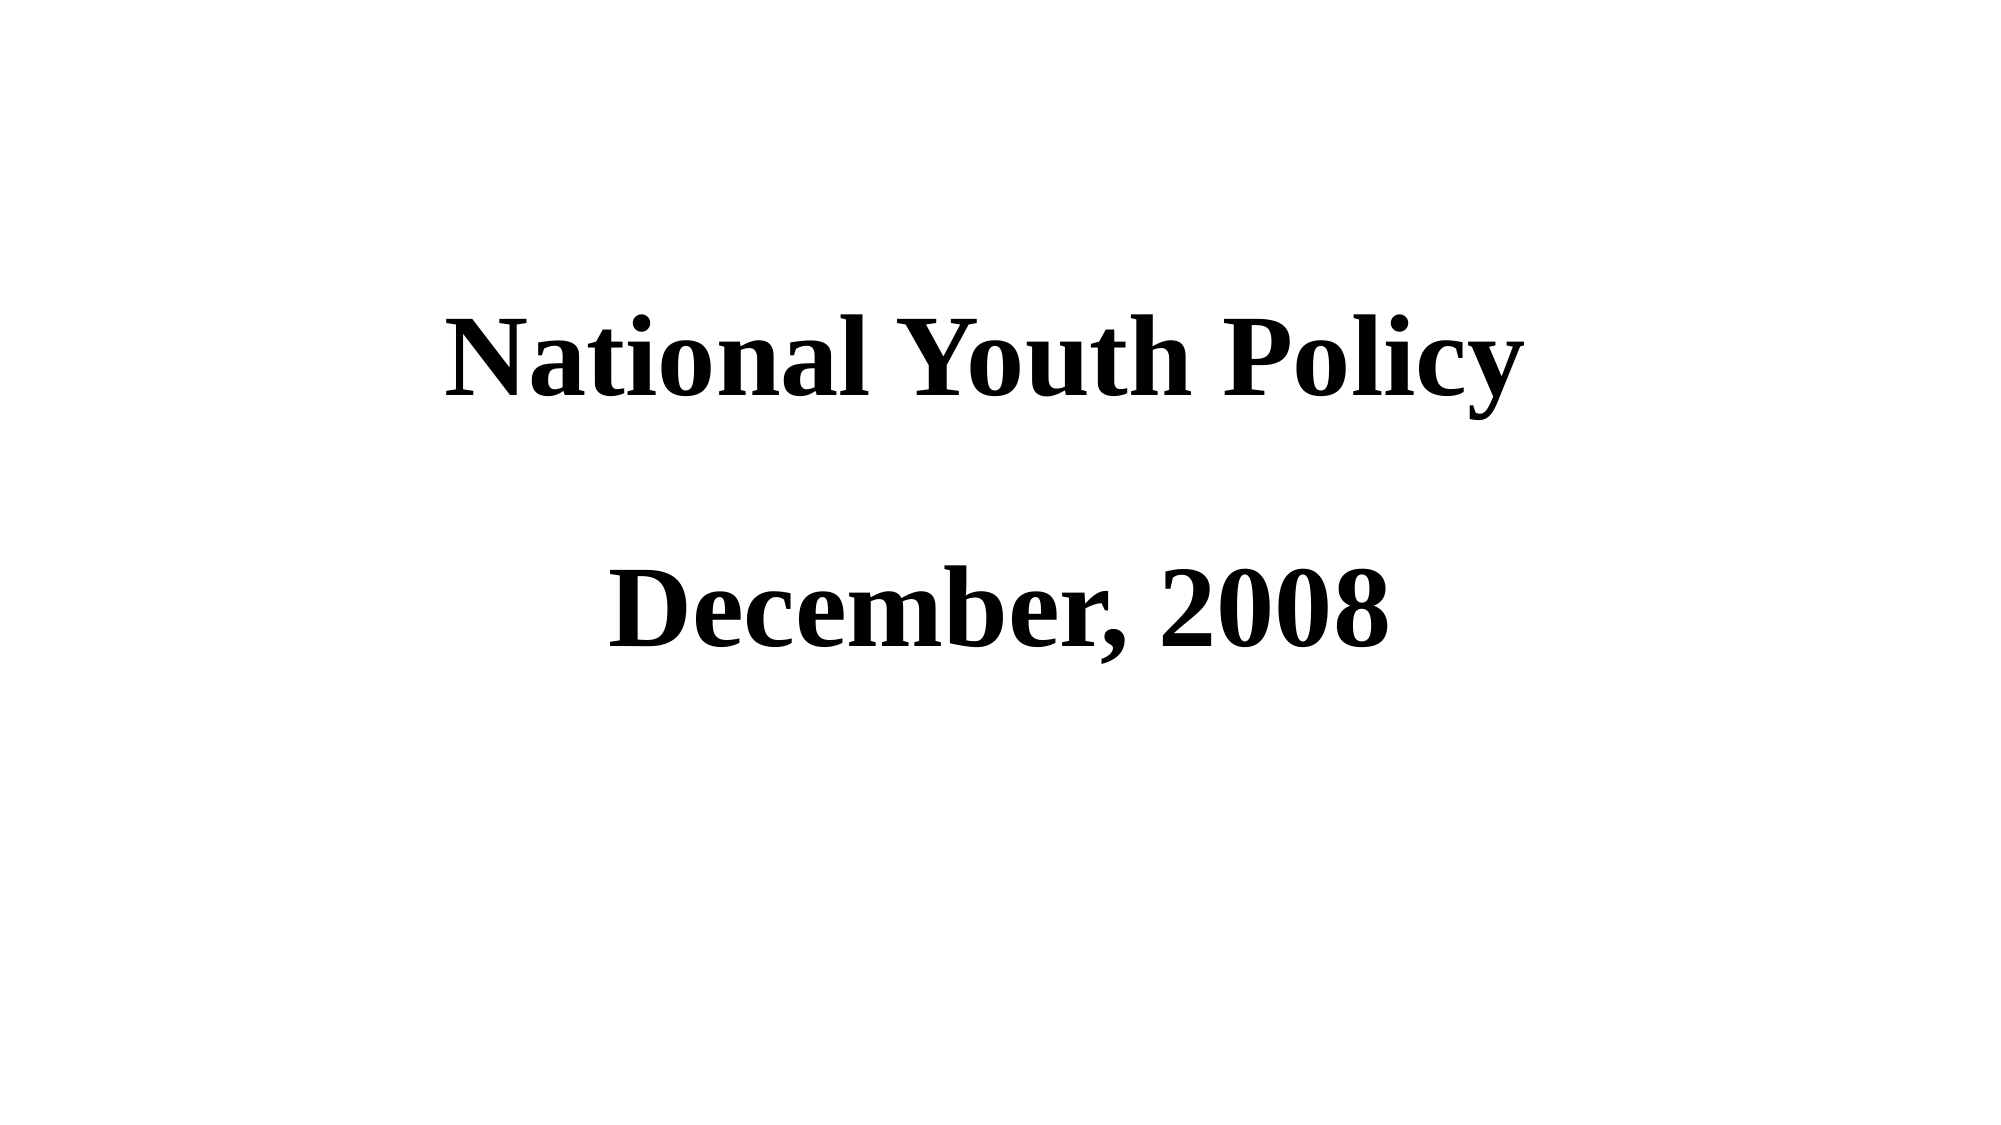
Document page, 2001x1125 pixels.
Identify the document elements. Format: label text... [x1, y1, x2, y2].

title National Youth Policy December, 2008 [249, 287, 1750, 679]
